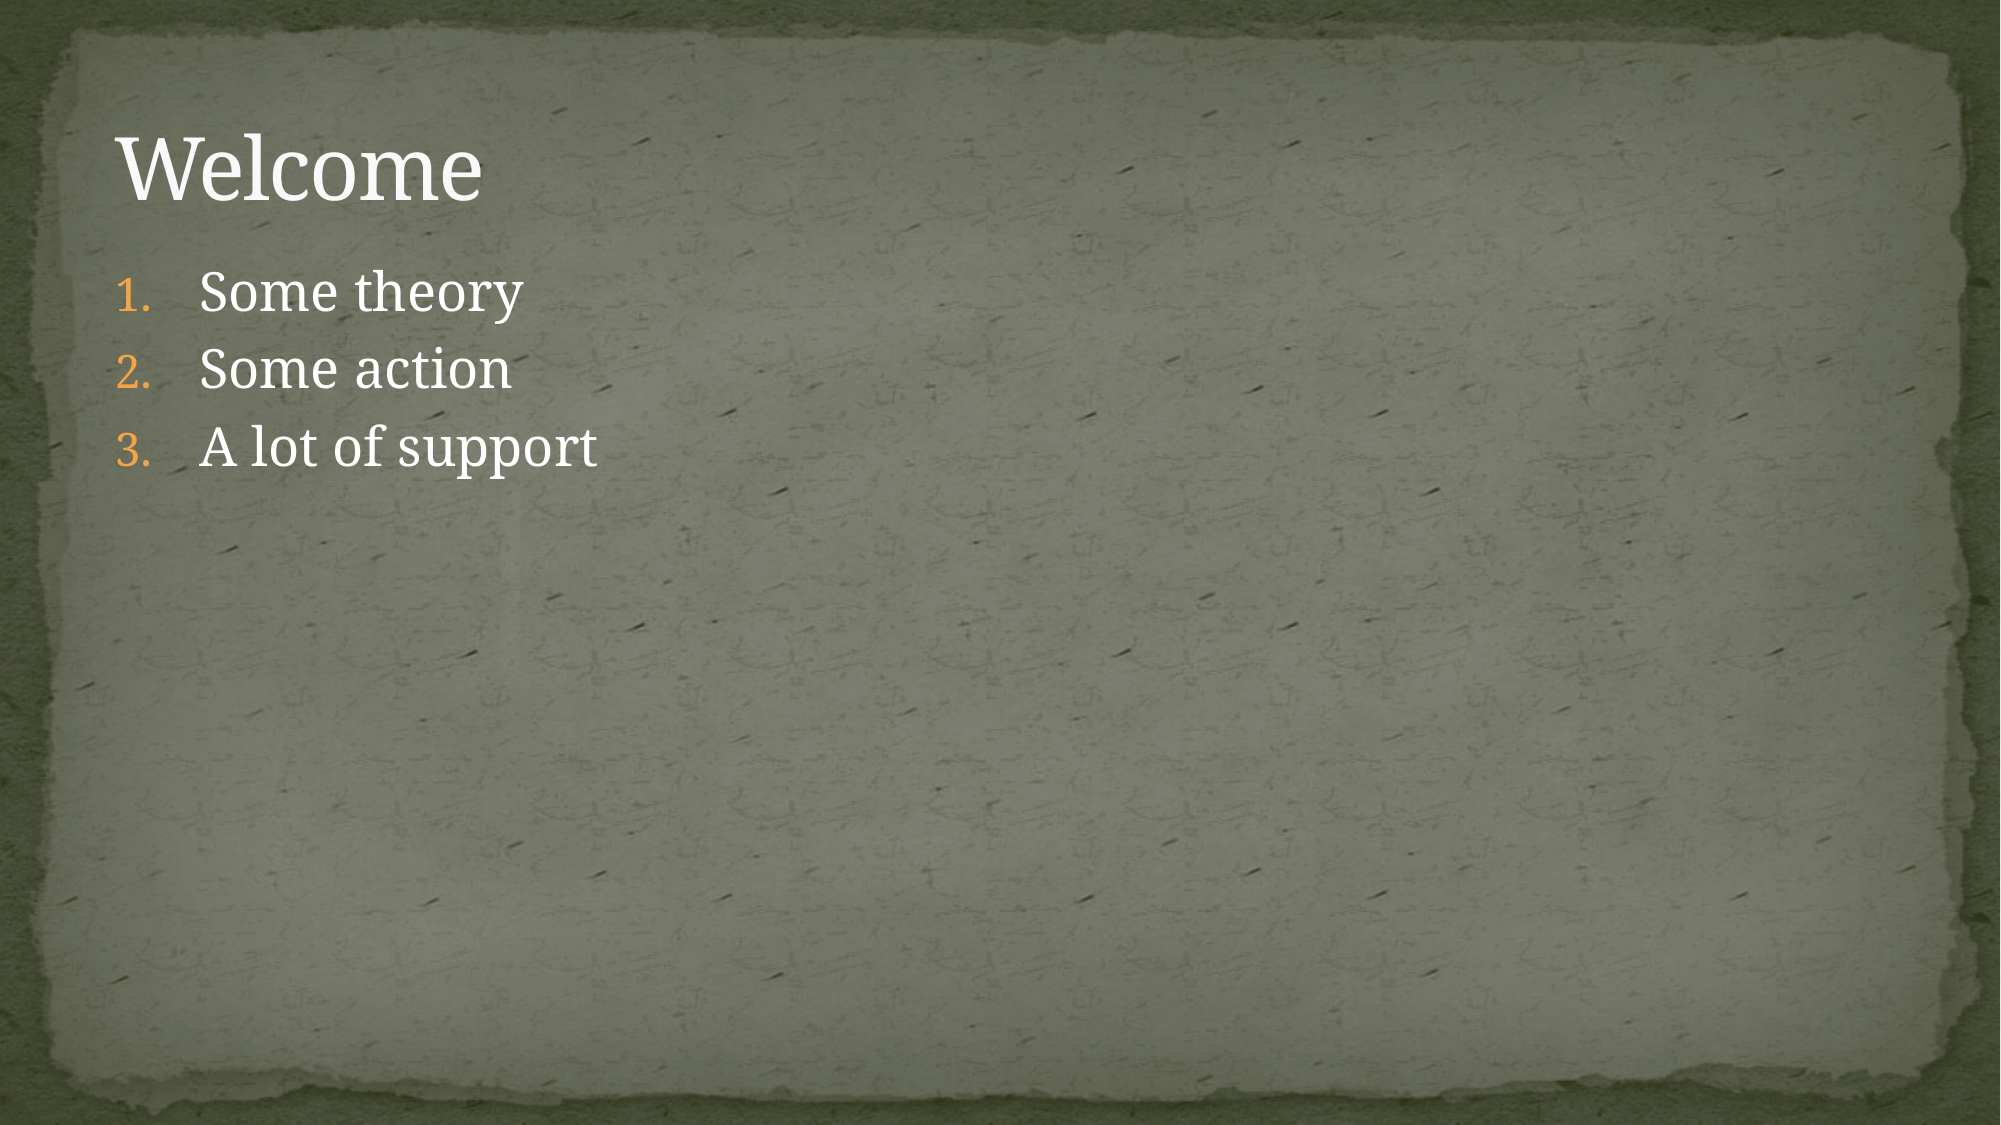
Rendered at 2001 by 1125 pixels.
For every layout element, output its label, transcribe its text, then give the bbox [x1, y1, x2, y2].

title Welcome [99, 24, 1900, 225]
list Some theory Some action A lot of support [99, 249, 1900, 1000]
